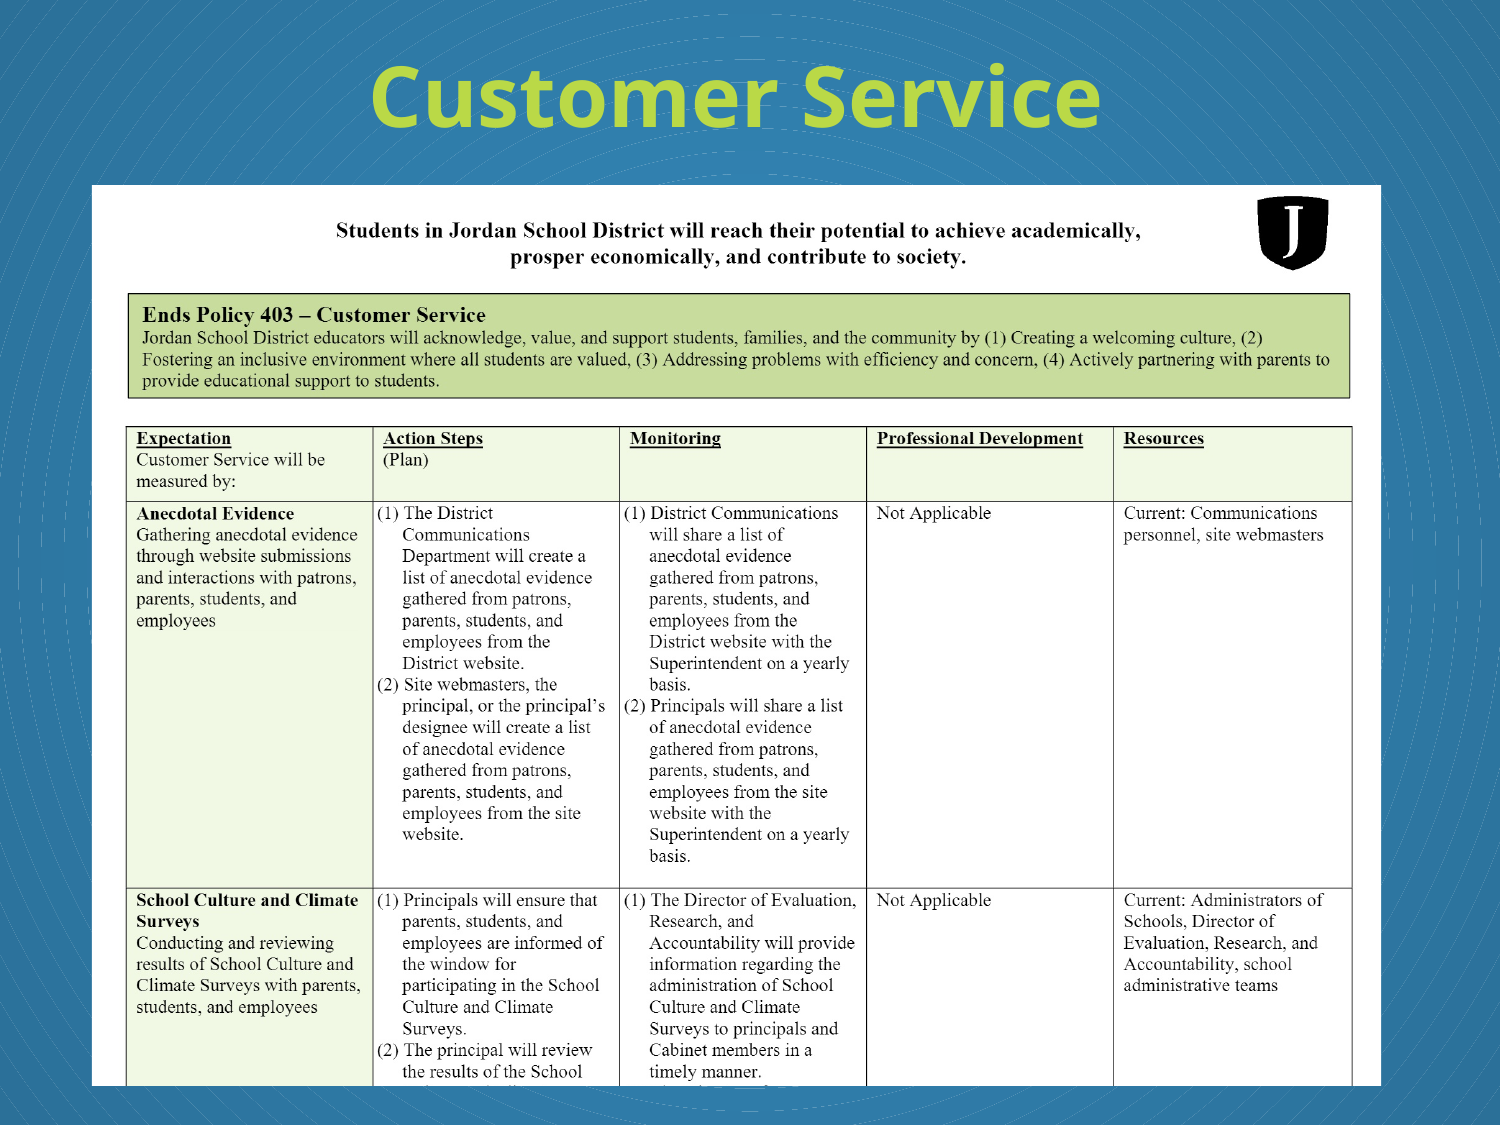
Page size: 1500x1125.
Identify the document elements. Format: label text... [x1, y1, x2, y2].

text_box Customer Service [277, 35, 1196, 184]
picture [91, 185, 1382, 1087]
